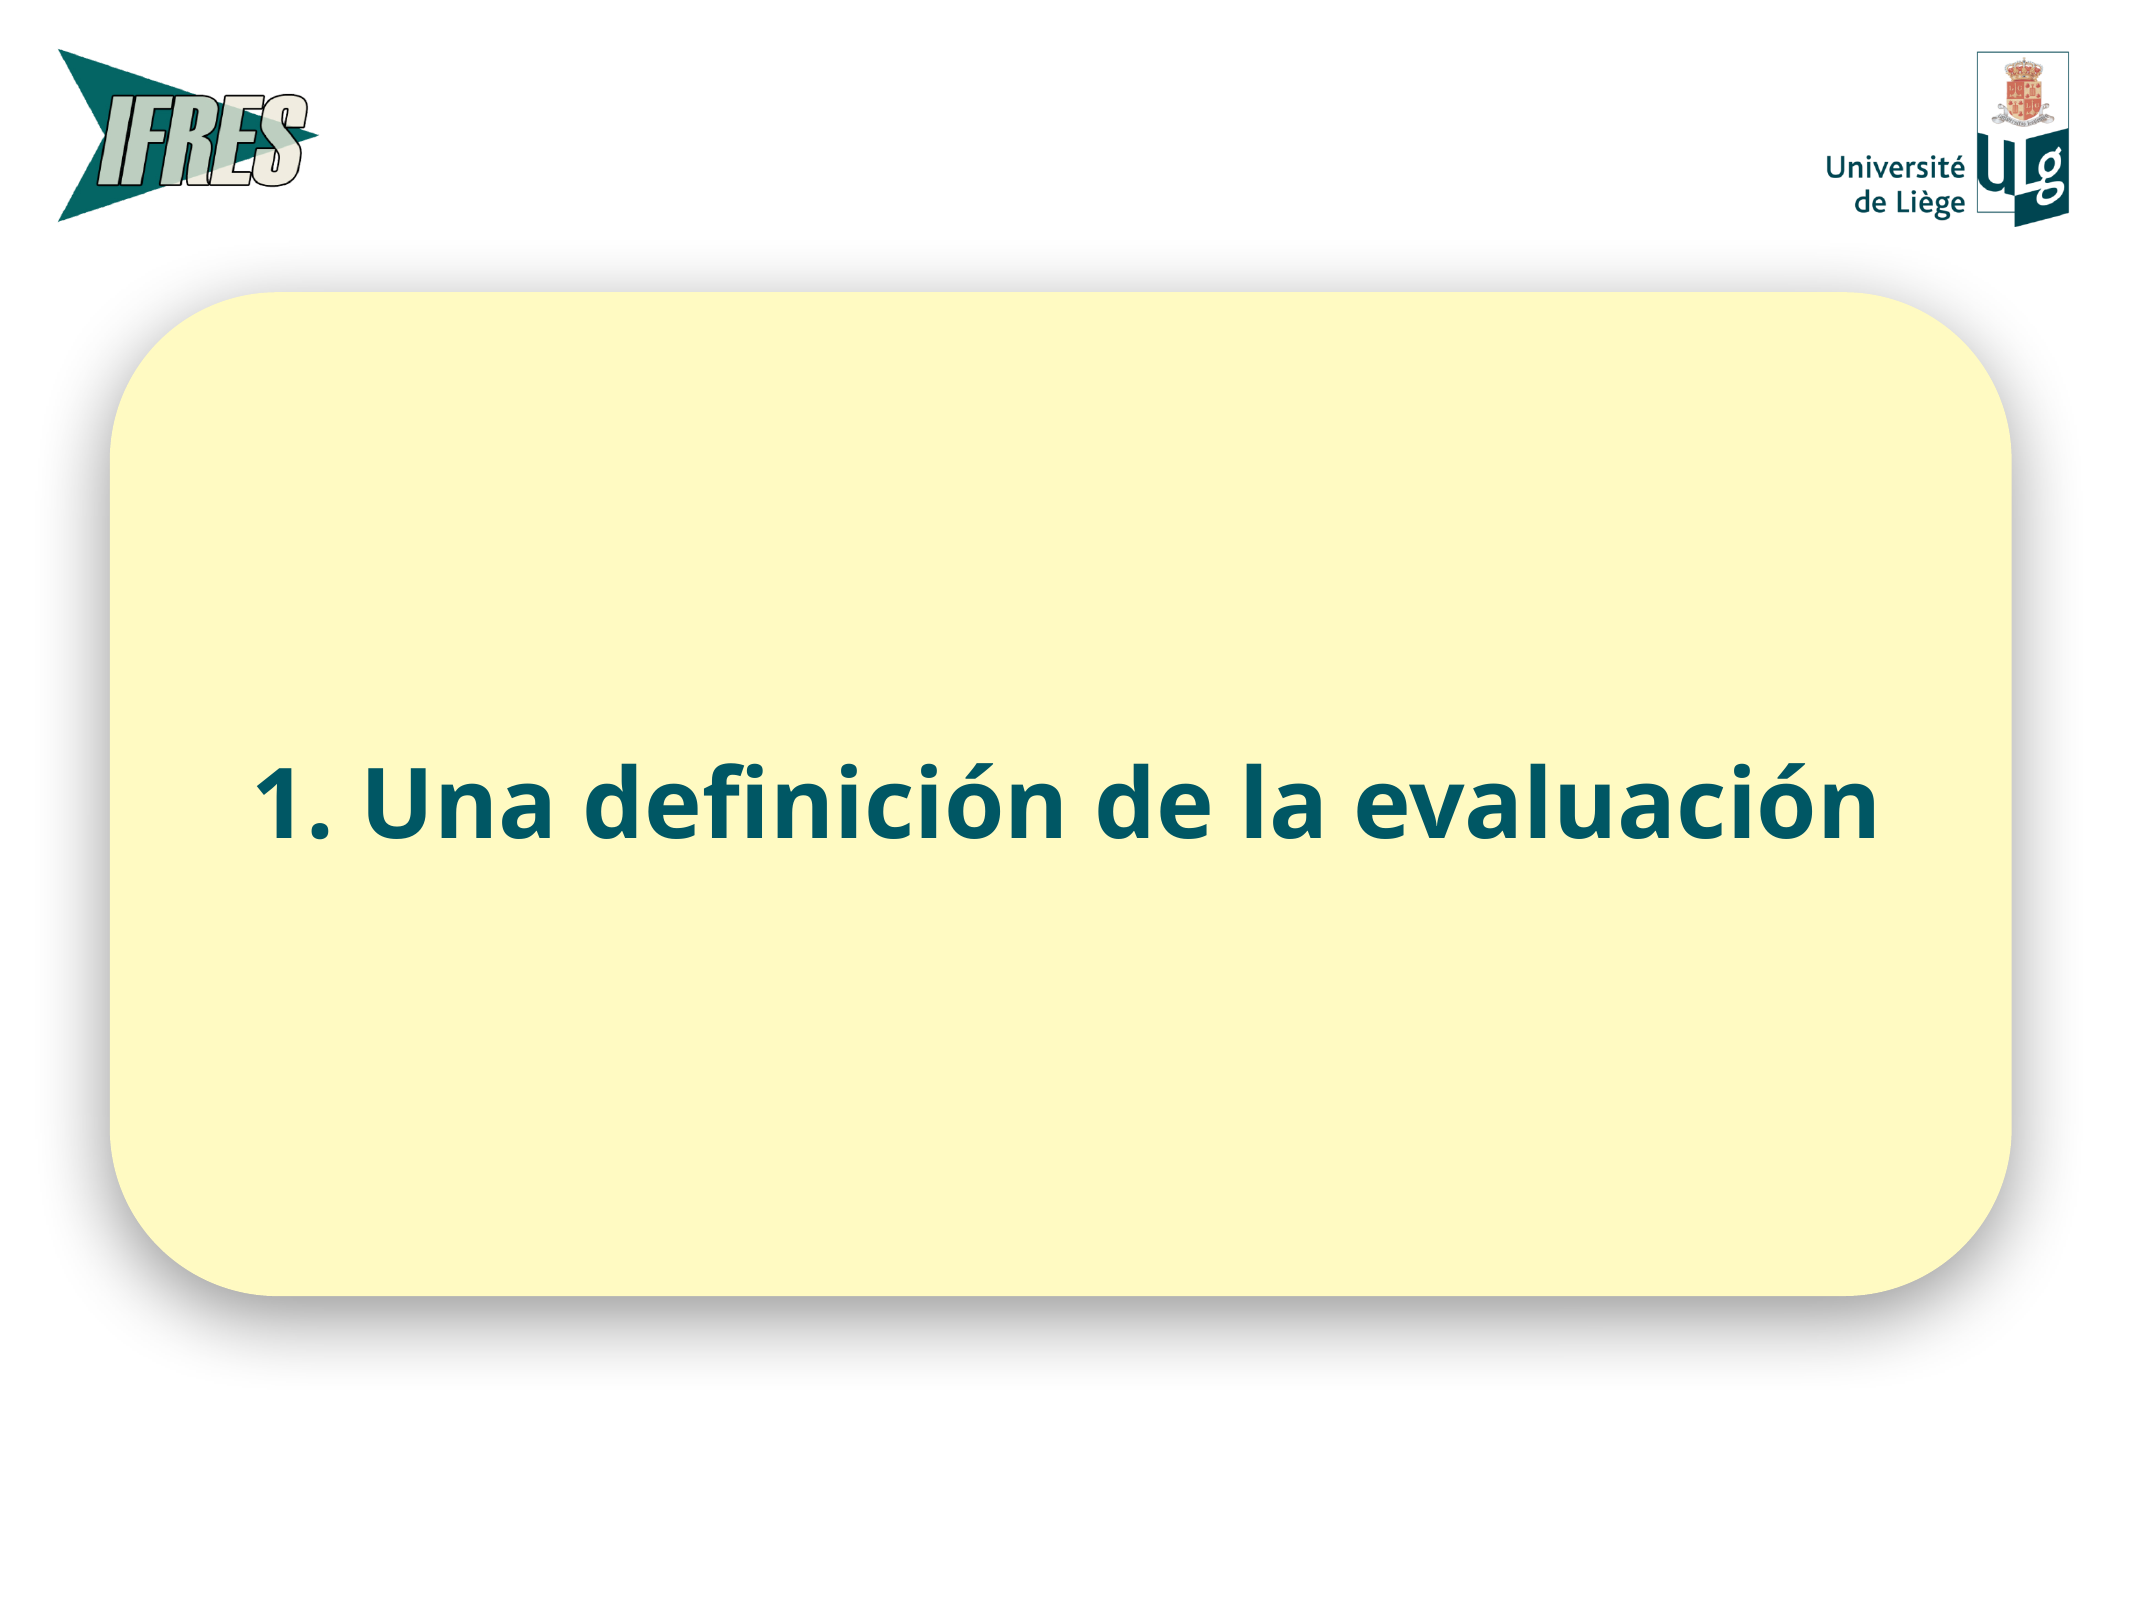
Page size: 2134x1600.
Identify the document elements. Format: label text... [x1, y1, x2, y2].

picture [50, 43, 323, 227]
title 1. Una definición de la evaluación [159, 439, 1974, 1161]
picture [1824, 49, 2071, 227]
